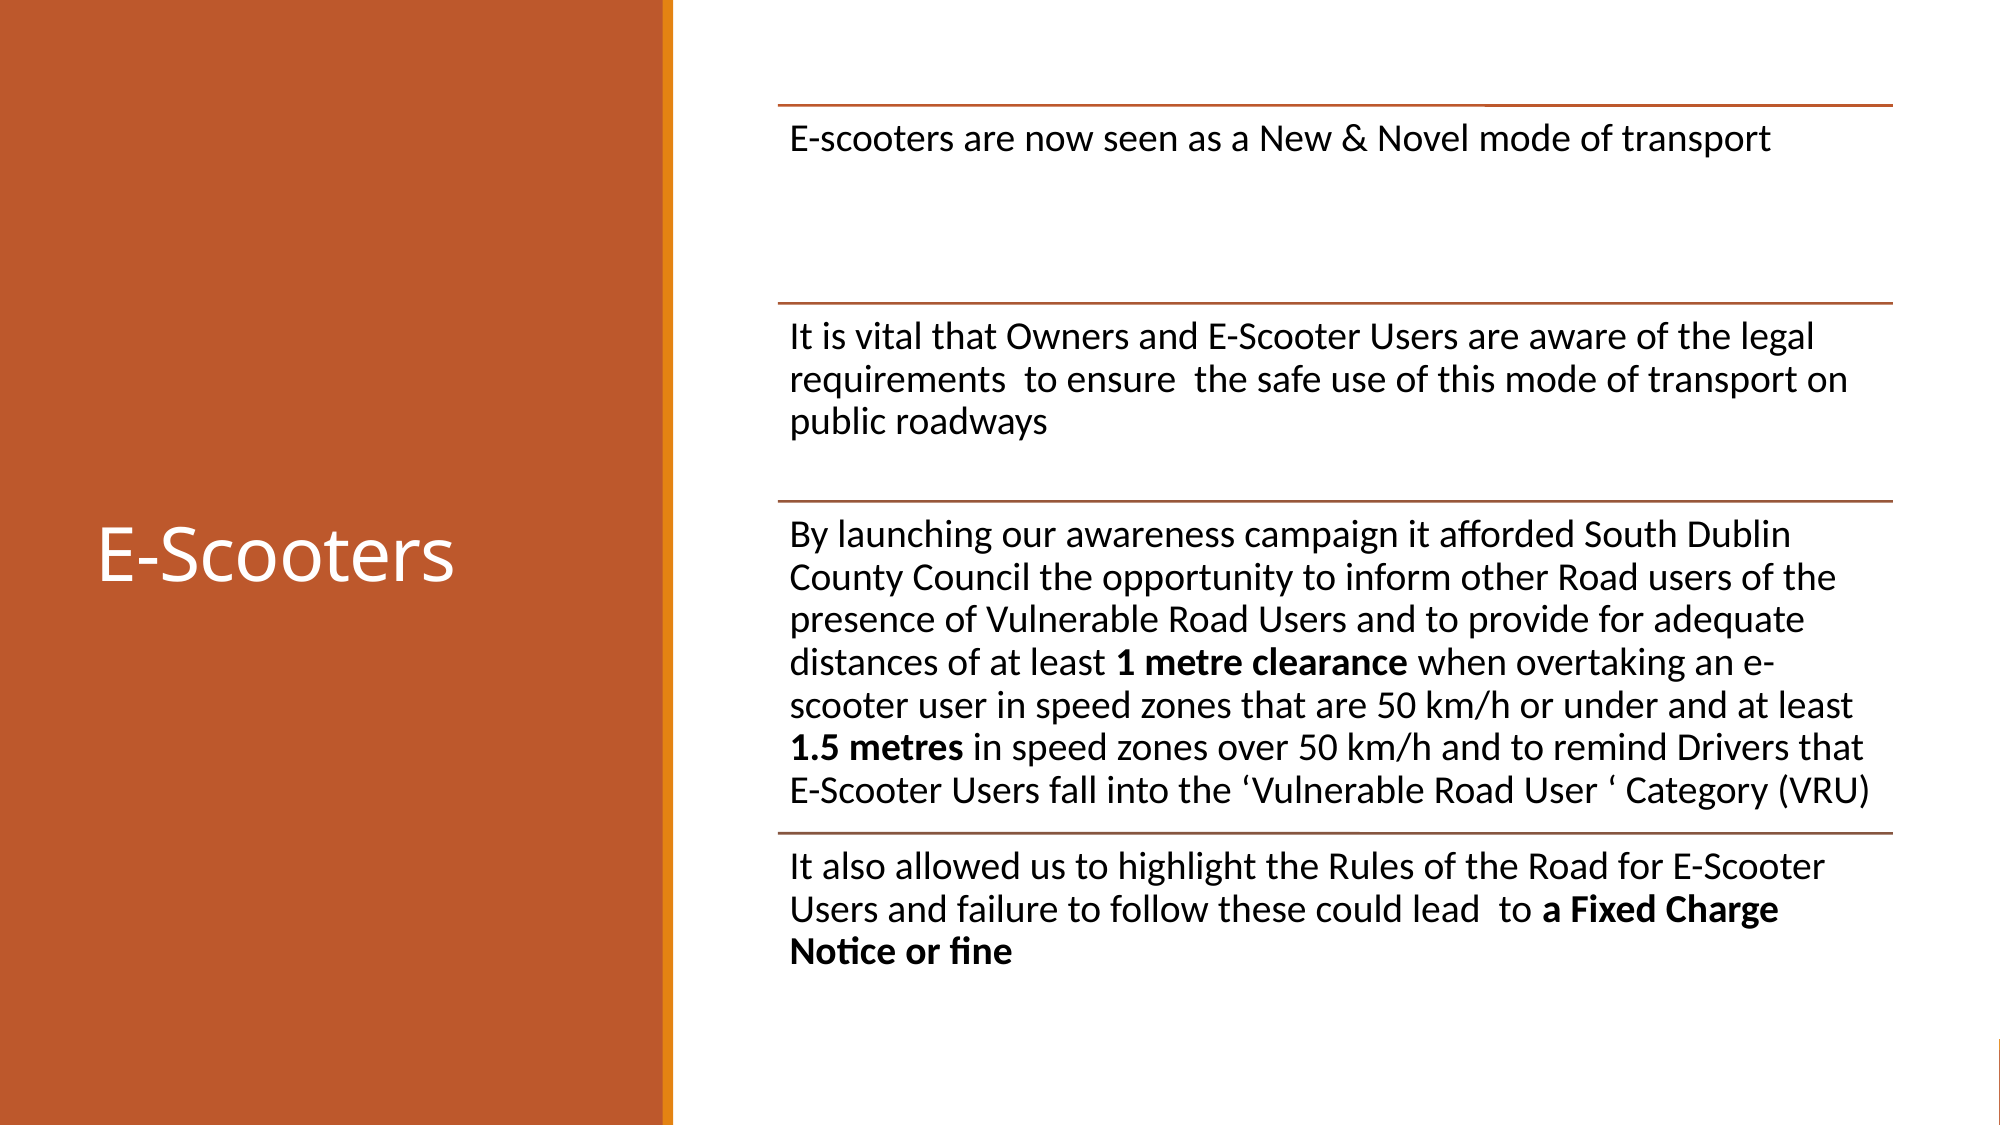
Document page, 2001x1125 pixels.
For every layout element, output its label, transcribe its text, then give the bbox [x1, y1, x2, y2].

text_box [674, 0, 2000, 1125]
text_box [661, 0, 674, 1125]
title E-Scooters [80, 84, 587, 1032]
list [777, 104, 1894, 1033]
text_box [0, 0, 661, 1125]
